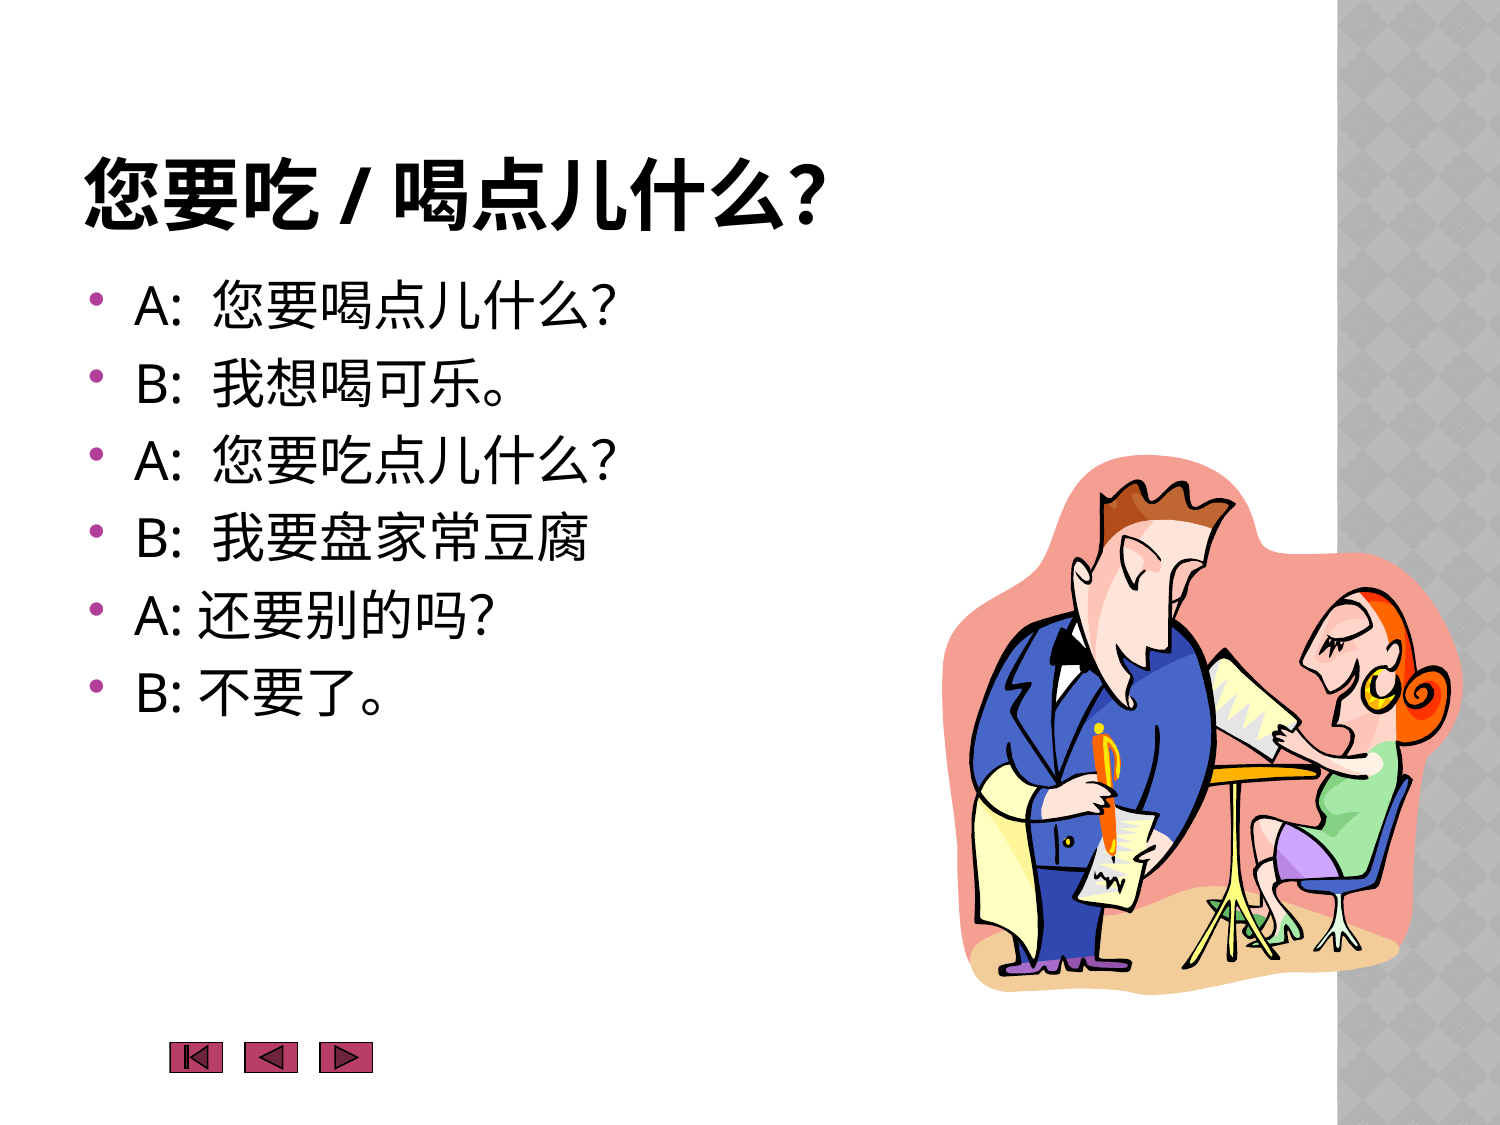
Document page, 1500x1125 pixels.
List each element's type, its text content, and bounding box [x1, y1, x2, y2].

list A: 您要喝点儿什么？ B: 我想喝可乐。 A: 您要吃点儿什么？ B: 我要盘家常豆腐 A:还要别的吗？ B:不要了。 [75, 264, 1263, 1059]
title 您要吃/喝点儿什么？ [75, 52, 1263, 240]
picture [936, 449, 1468, 1001]
